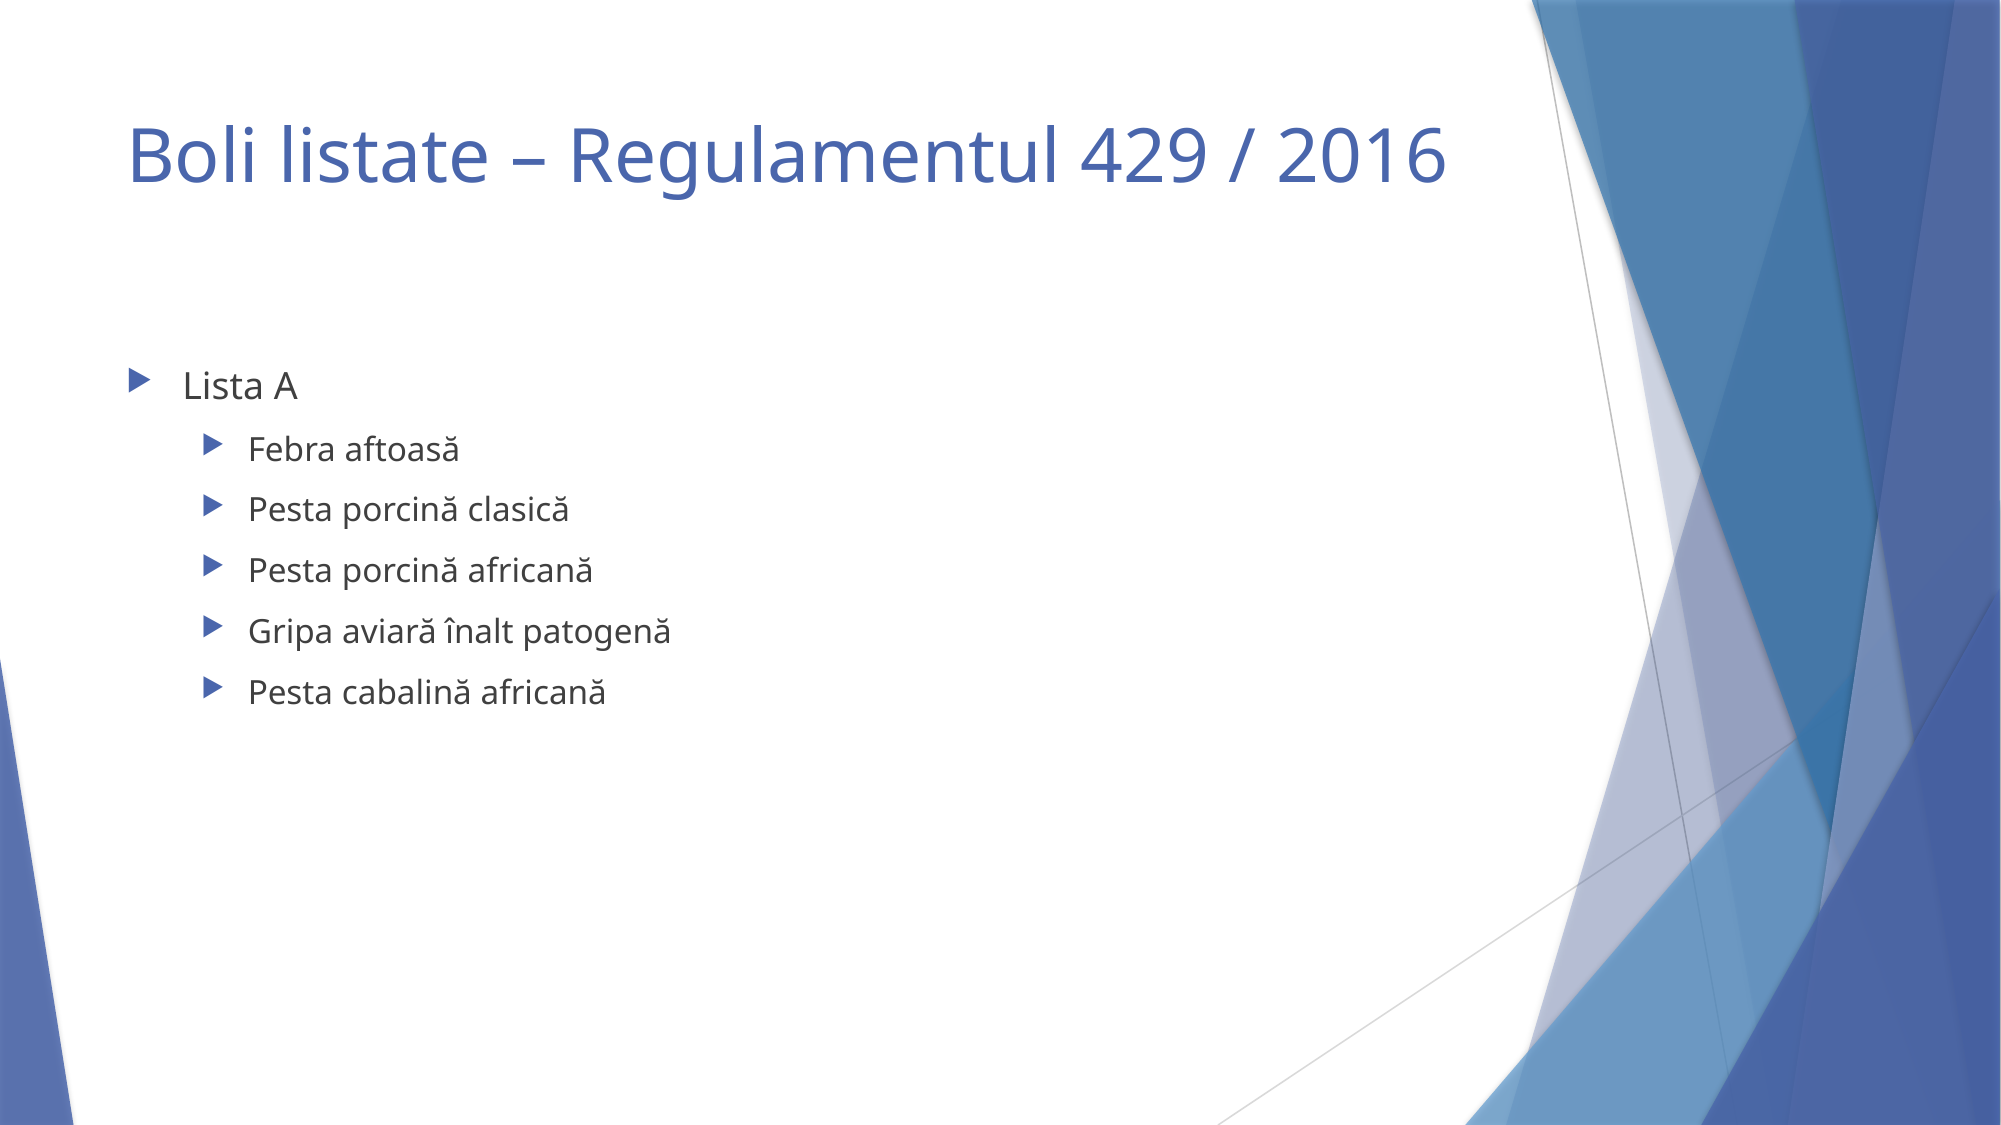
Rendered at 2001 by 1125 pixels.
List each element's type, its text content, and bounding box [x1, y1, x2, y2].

title Boli listate – Regulamentul 429 / 2016 [111, 99, 1522, 317]
list Lista A Febra aftoasă Pesta porcină clasică Pesta porcină africană Gripa aviară înalt patogenă Pesta cabalină africană [111, 354, 1522, 992]
